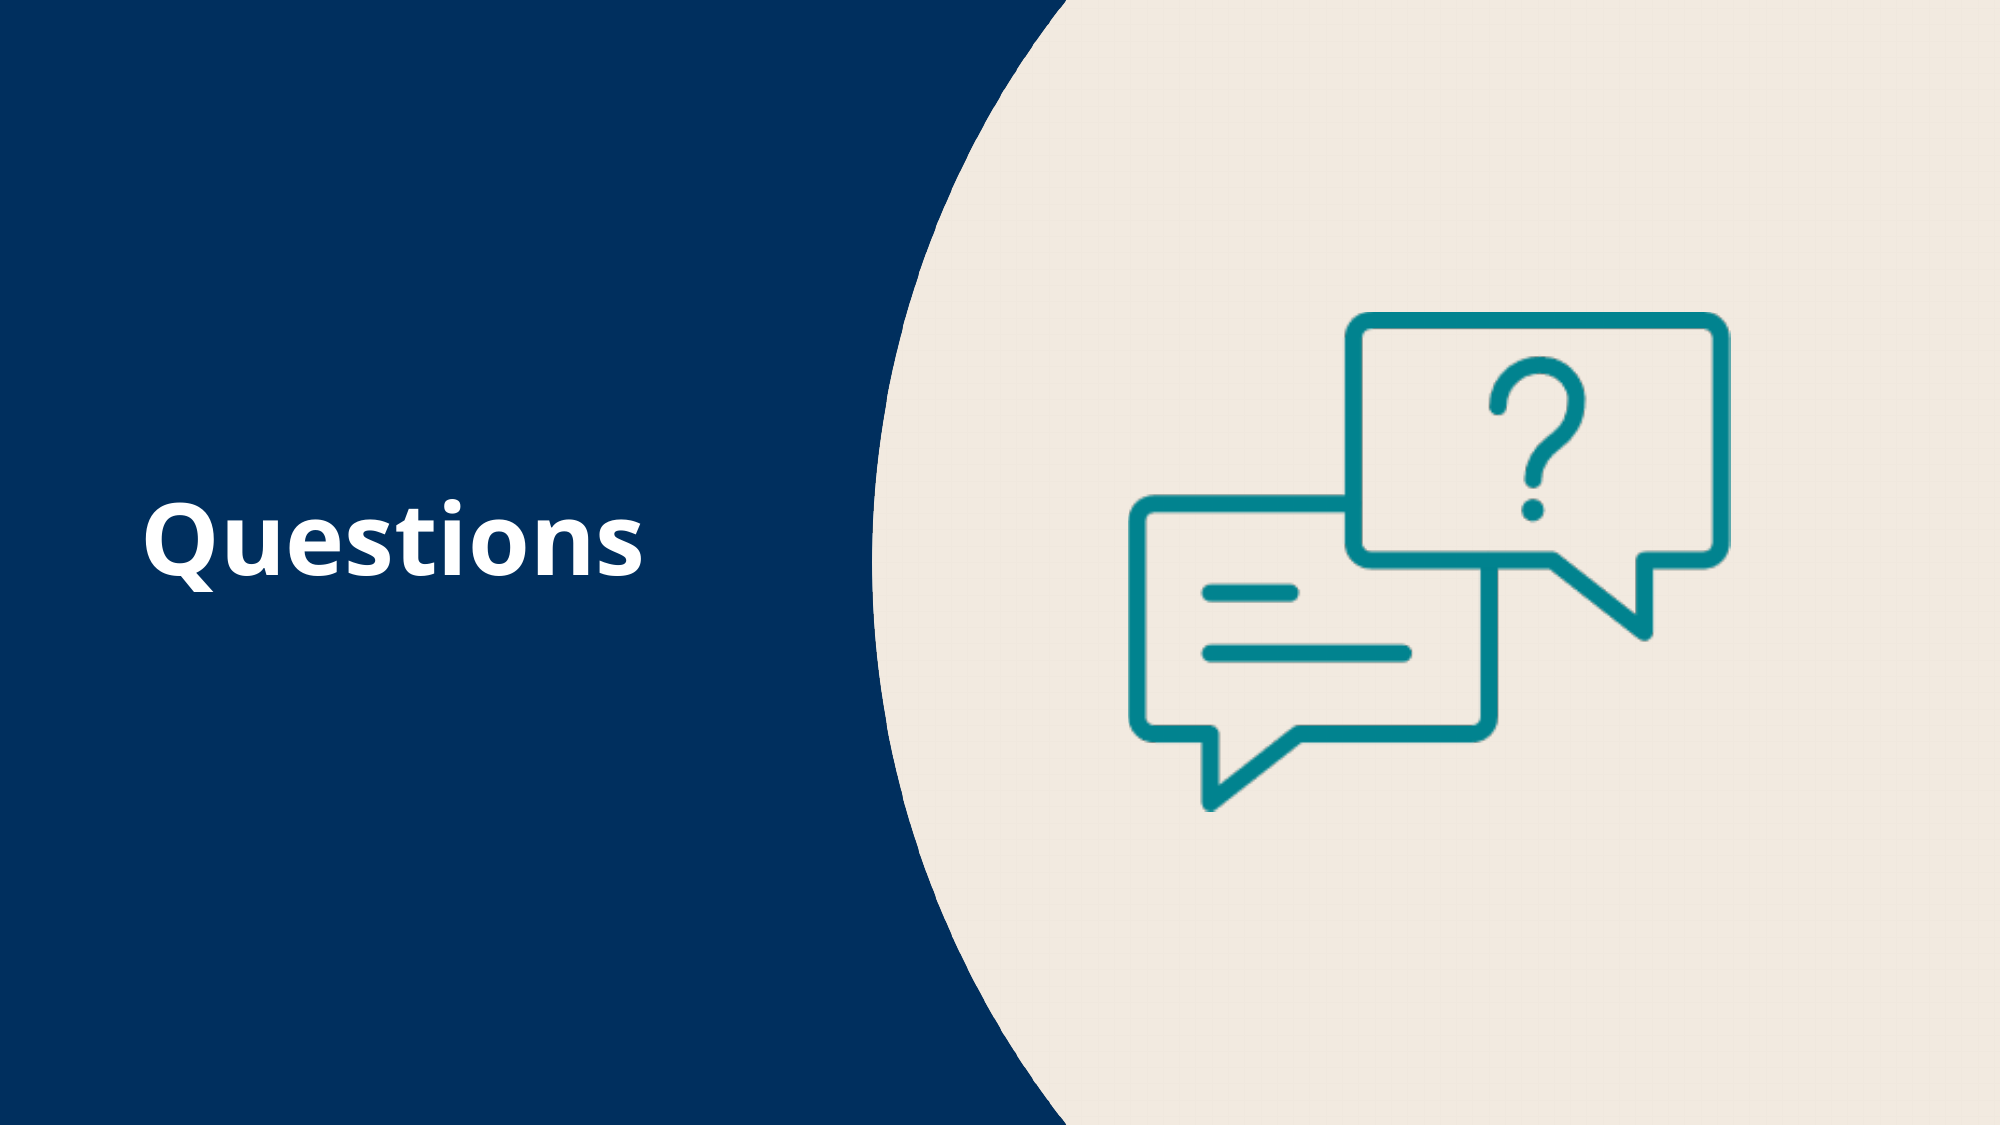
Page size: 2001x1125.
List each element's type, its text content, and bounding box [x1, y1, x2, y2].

picture [870, 0, 2000, 1125]
title Questions [125, 512, 769, 612]
